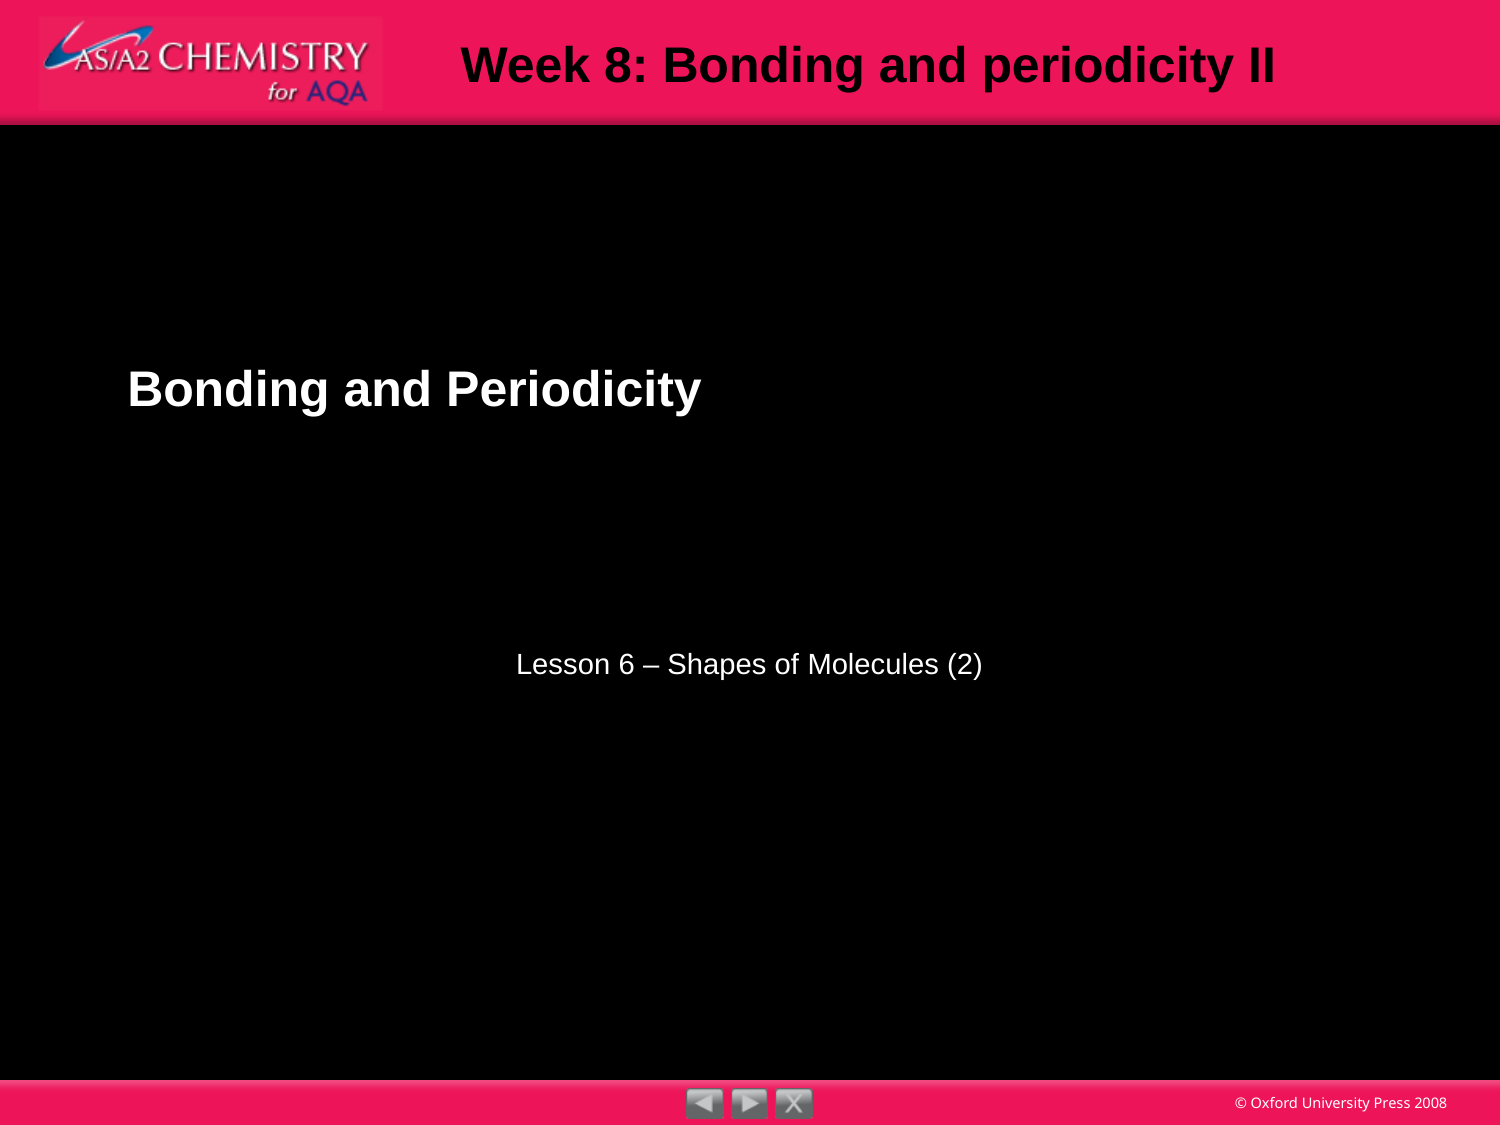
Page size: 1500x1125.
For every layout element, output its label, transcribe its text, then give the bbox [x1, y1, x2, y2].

picture [0, 0, 1500, 125]
picture [0, 1080, 1500, 1125]
title Bonding and Periodicity [112, 349, 1388, 591]
subtitle Lesson 6 – Shapes of Molecules (2) [224, 637, 1276, 926]
